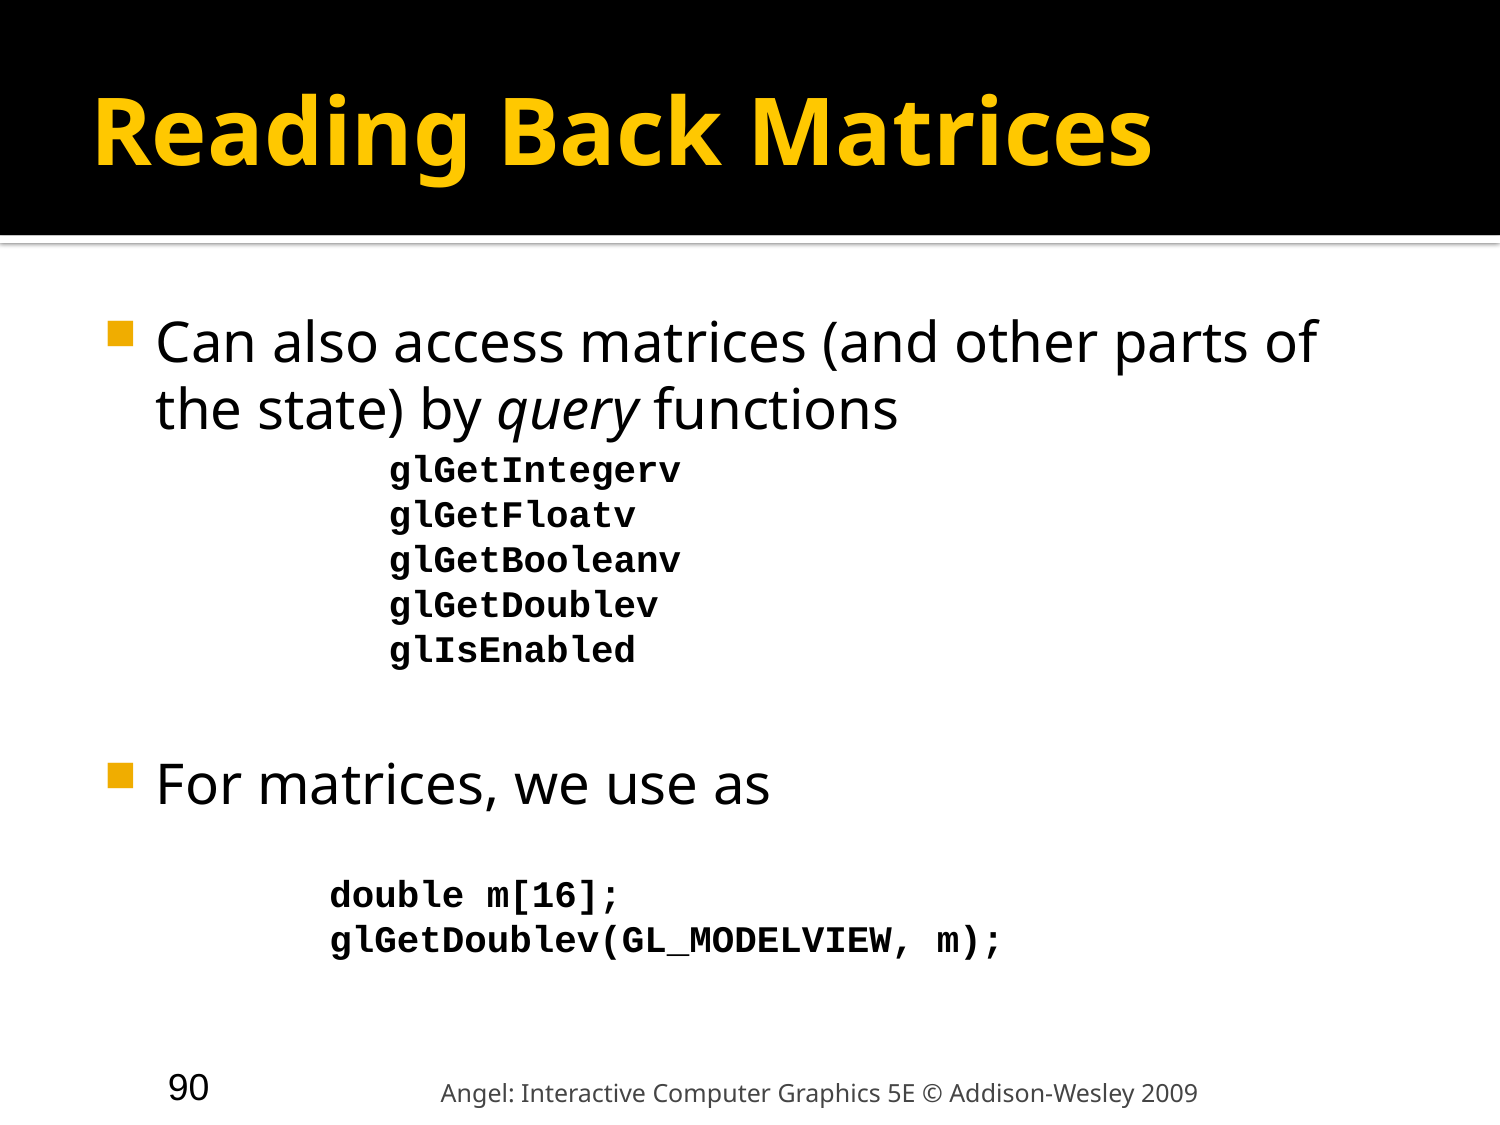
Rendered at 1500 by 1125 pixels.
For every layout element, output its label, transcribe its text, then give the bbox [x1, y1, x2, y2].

title Reading Back Matrices [75, 25, 1425, 231]
text_box double m[16]; glGetDoublev(GL_MODELVIEW, m); [314, 862, 1020, 968]
list Can also access matrices (and other parts of the state) by query functions For matrices, we use as [75, 291, 1425, 1050]
text_box glGetIntegerv glGetFloatv glGetBooleanv glGetDoublev glIsEnabled [373, 437, 696, 678]
footer Angel: Interactive Computer Graphics 5E © Addison-Wesley 2009 [433, 1062, 1337, 1108]
slide_number 90 [75, 1062, 425, 1108]
